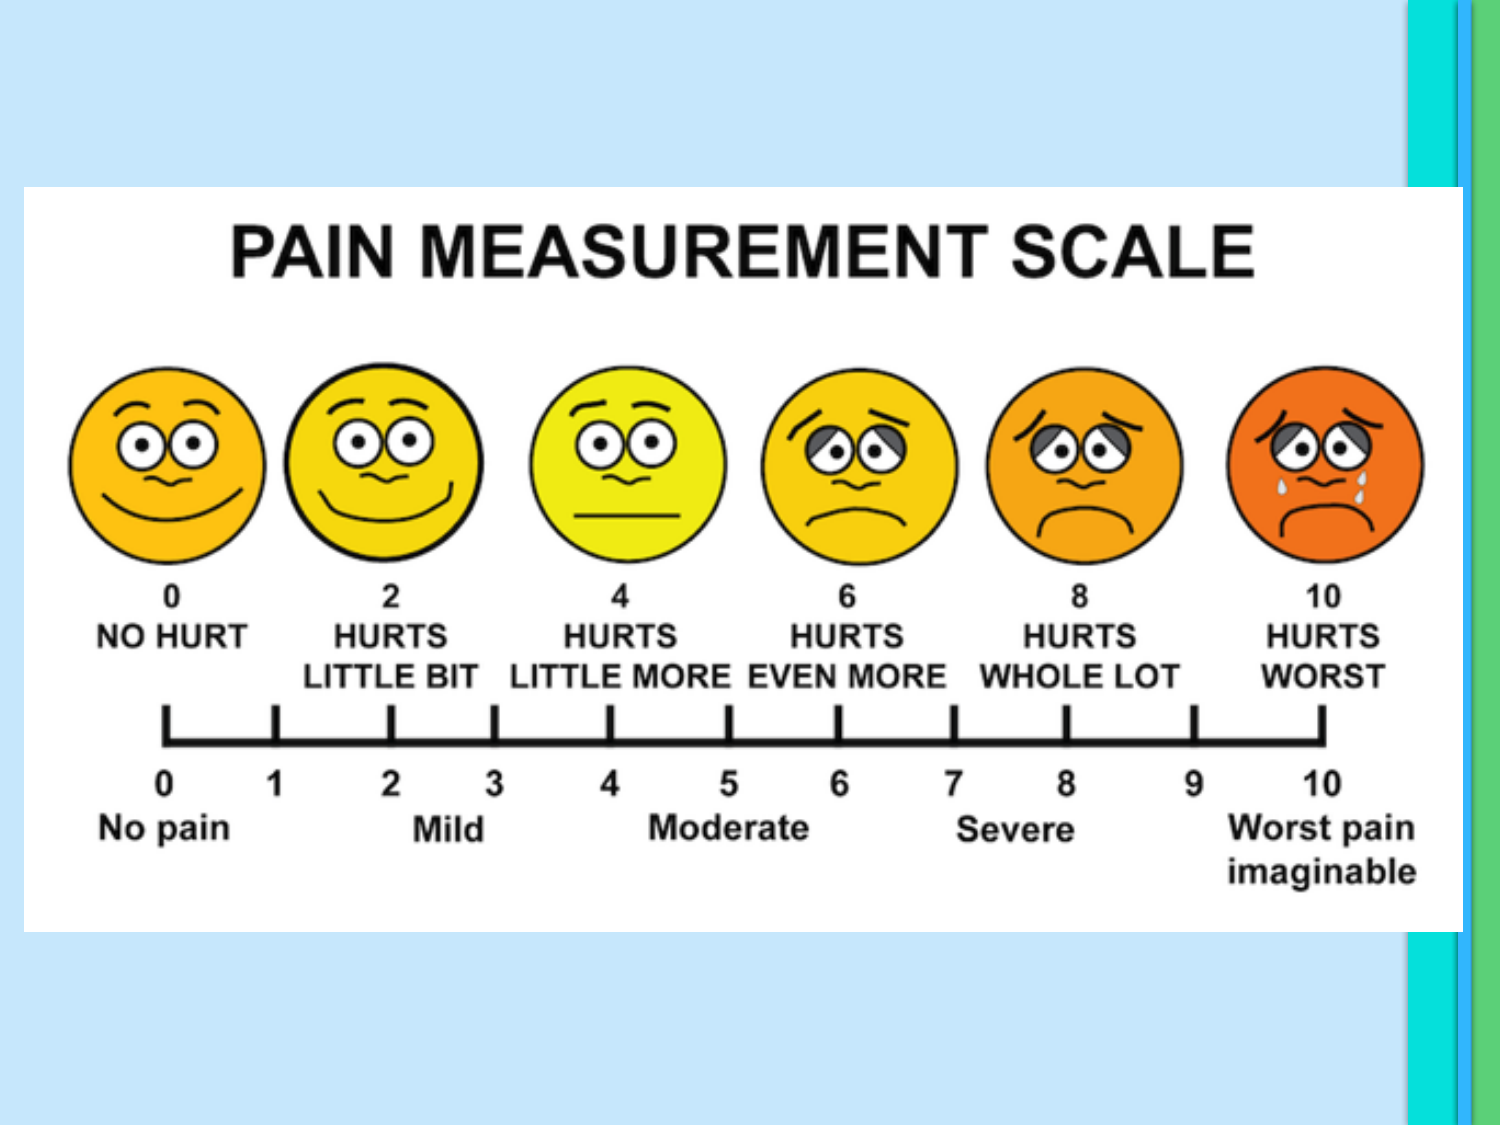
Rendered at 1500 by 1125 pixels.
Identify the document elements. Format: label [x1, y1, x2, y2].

picture [24, 187, 1463, 932]
